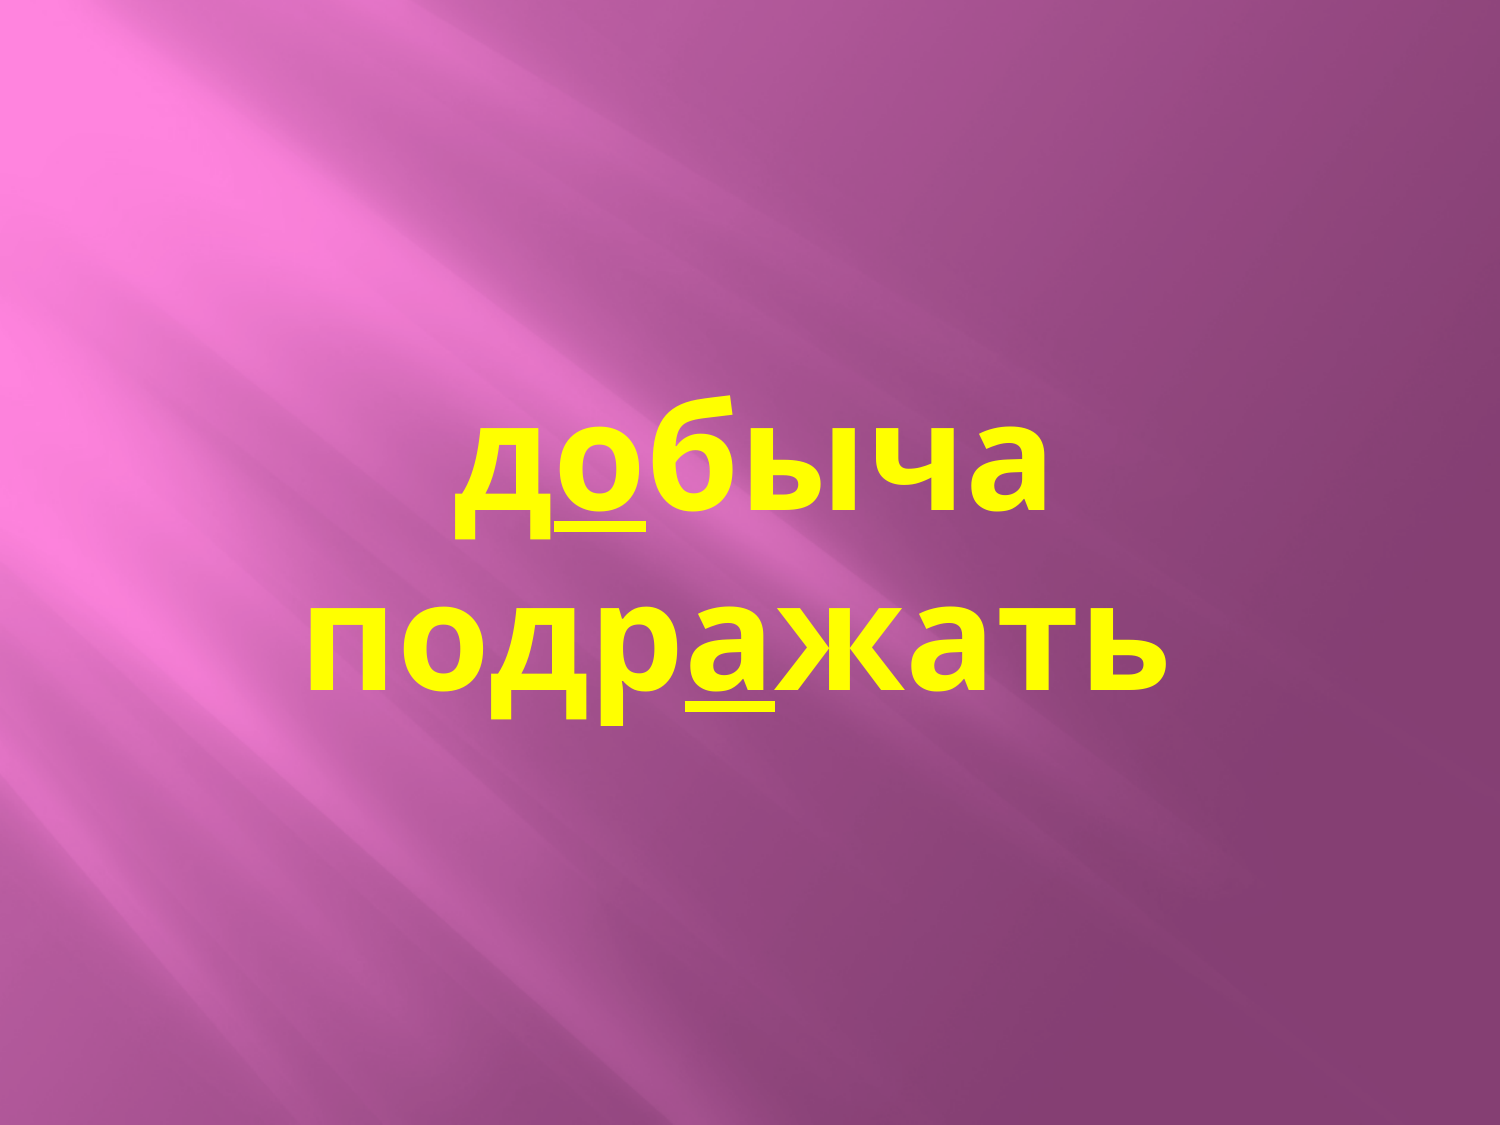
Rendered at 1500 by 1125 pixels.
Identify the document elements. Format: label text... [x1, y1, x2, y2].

title добыча подражать [75, 45, 1436, 1035]
